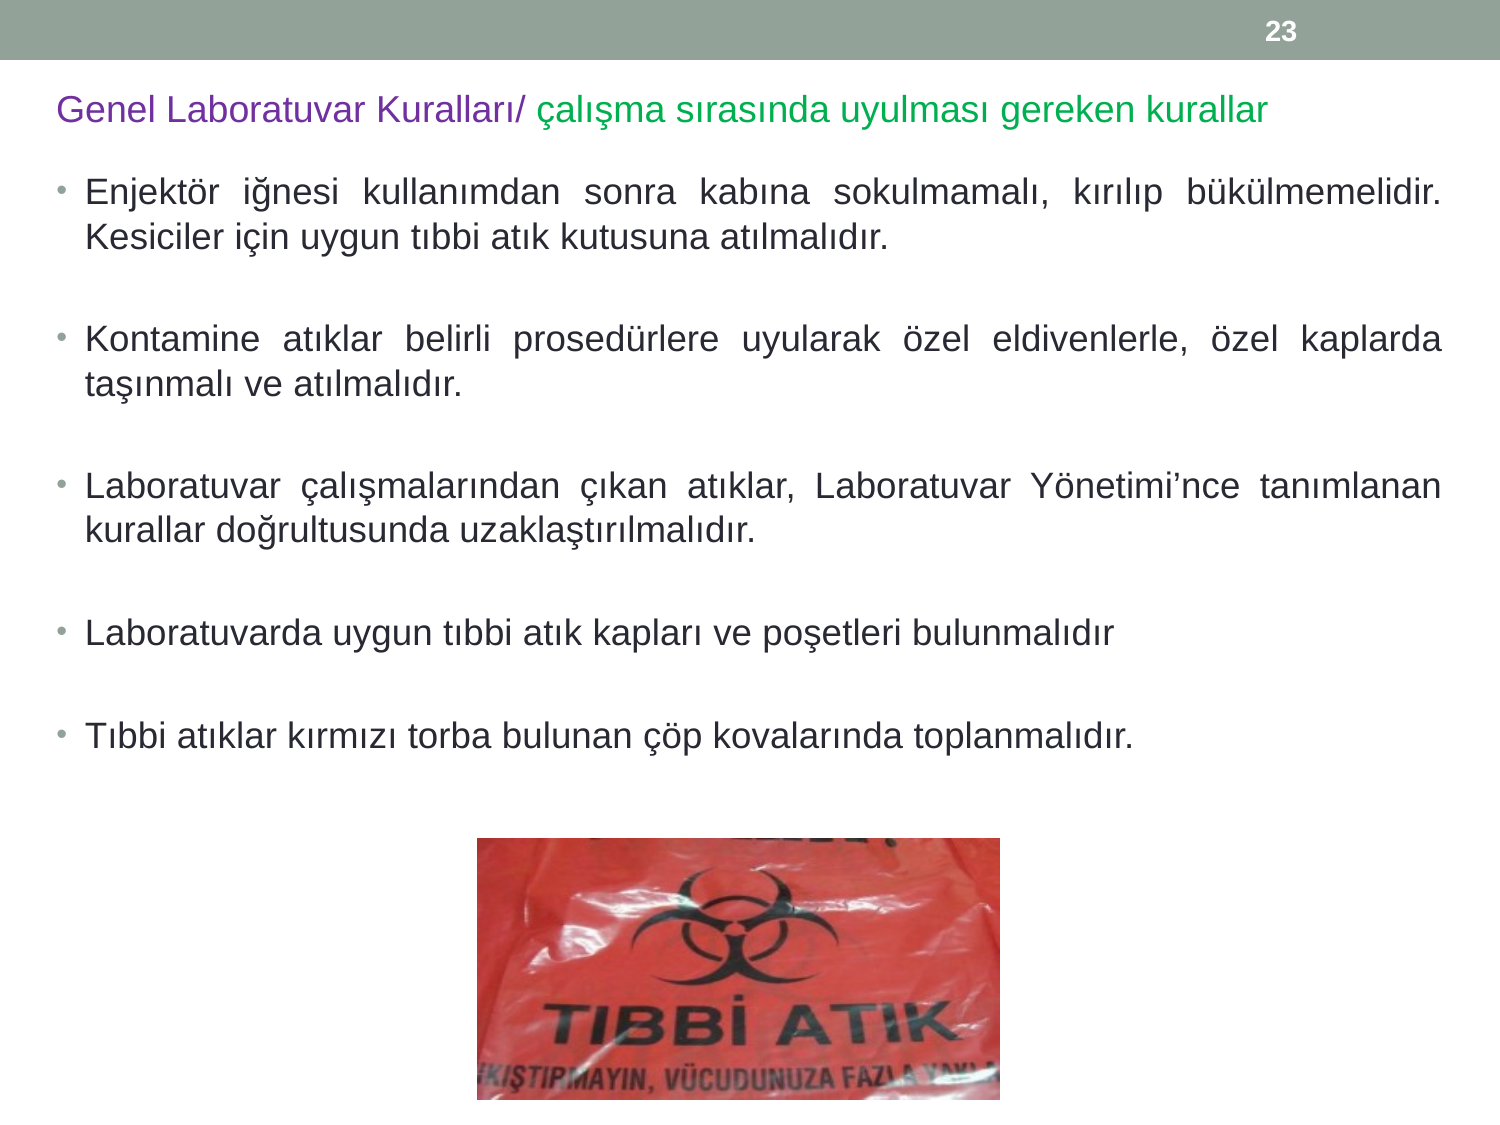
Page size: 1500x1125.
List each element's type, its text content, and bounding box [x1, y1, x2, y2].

picture [476, 838, 1000, 1101]
list Enjektör iğnesi kullanımdan sonra kabına sokulmamalı, kırılıp bükülmemelidir. Kesiciler için uygun tıbbi atık kutusuna atılmalıdır. Kontamine atıklar belirli prosedürlere uyularak özel eldivenlerle, özel kaplarda taşınmalı ve atılmalıdır. Laboratuvar çalışmalarından çıkan atıklar, Laboratuvar Yönetimi’nce tanımlanan kurallar doğrultusunda uzaklaştırılmalıdır. Laboratuvarda uygun tıbbi atık kapları ve poşetleri bulunmalıdır Tıbbi atıklar kırmızı torba bulunan çöp kovalarında toplanmalıdır. [41, 160, 1459, 764]
slide_number 23 [1250, 3, 1425, 57]
text_box Genel Laboratuvar Kuralları/ çalışma sırasında uyulması gereken kurallar [41, 78, 1436, 138]
